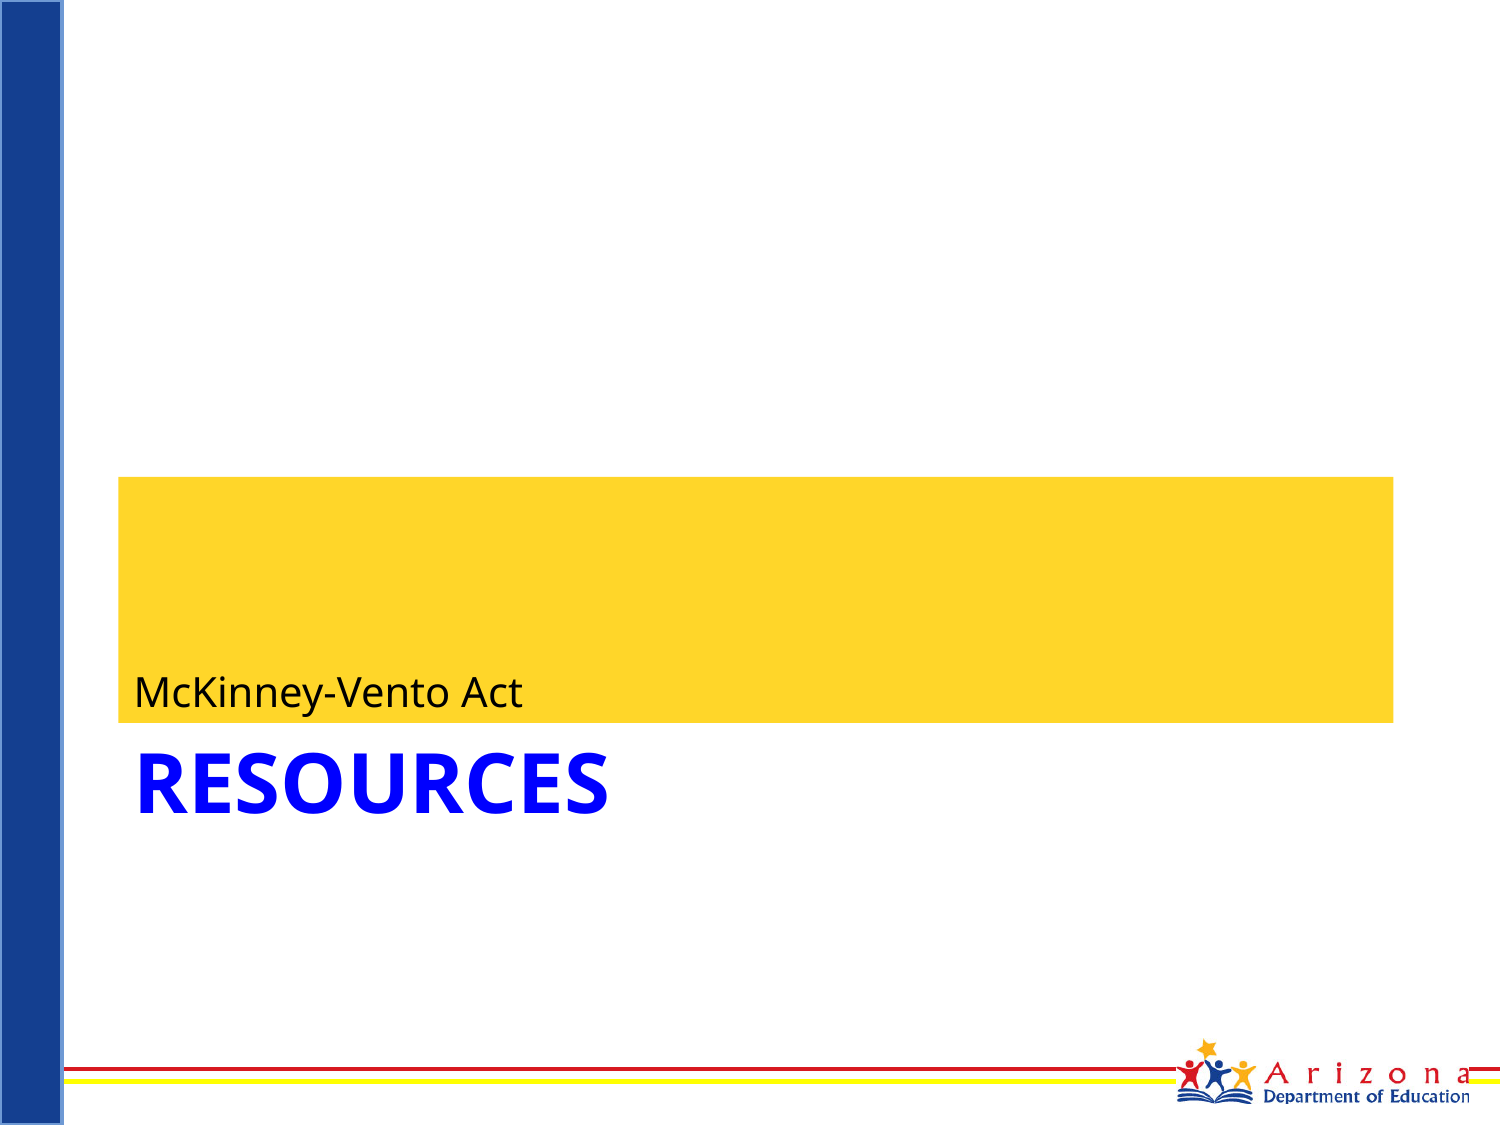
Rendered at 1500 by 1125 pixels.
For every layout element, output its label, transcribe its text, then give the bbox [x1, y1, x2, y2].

picture [1176, 1038, 1469, 1104]
title Resources [118, 723, 1394, 947]
list McKinney-Vento Act [118, 476, 1394, 723]
